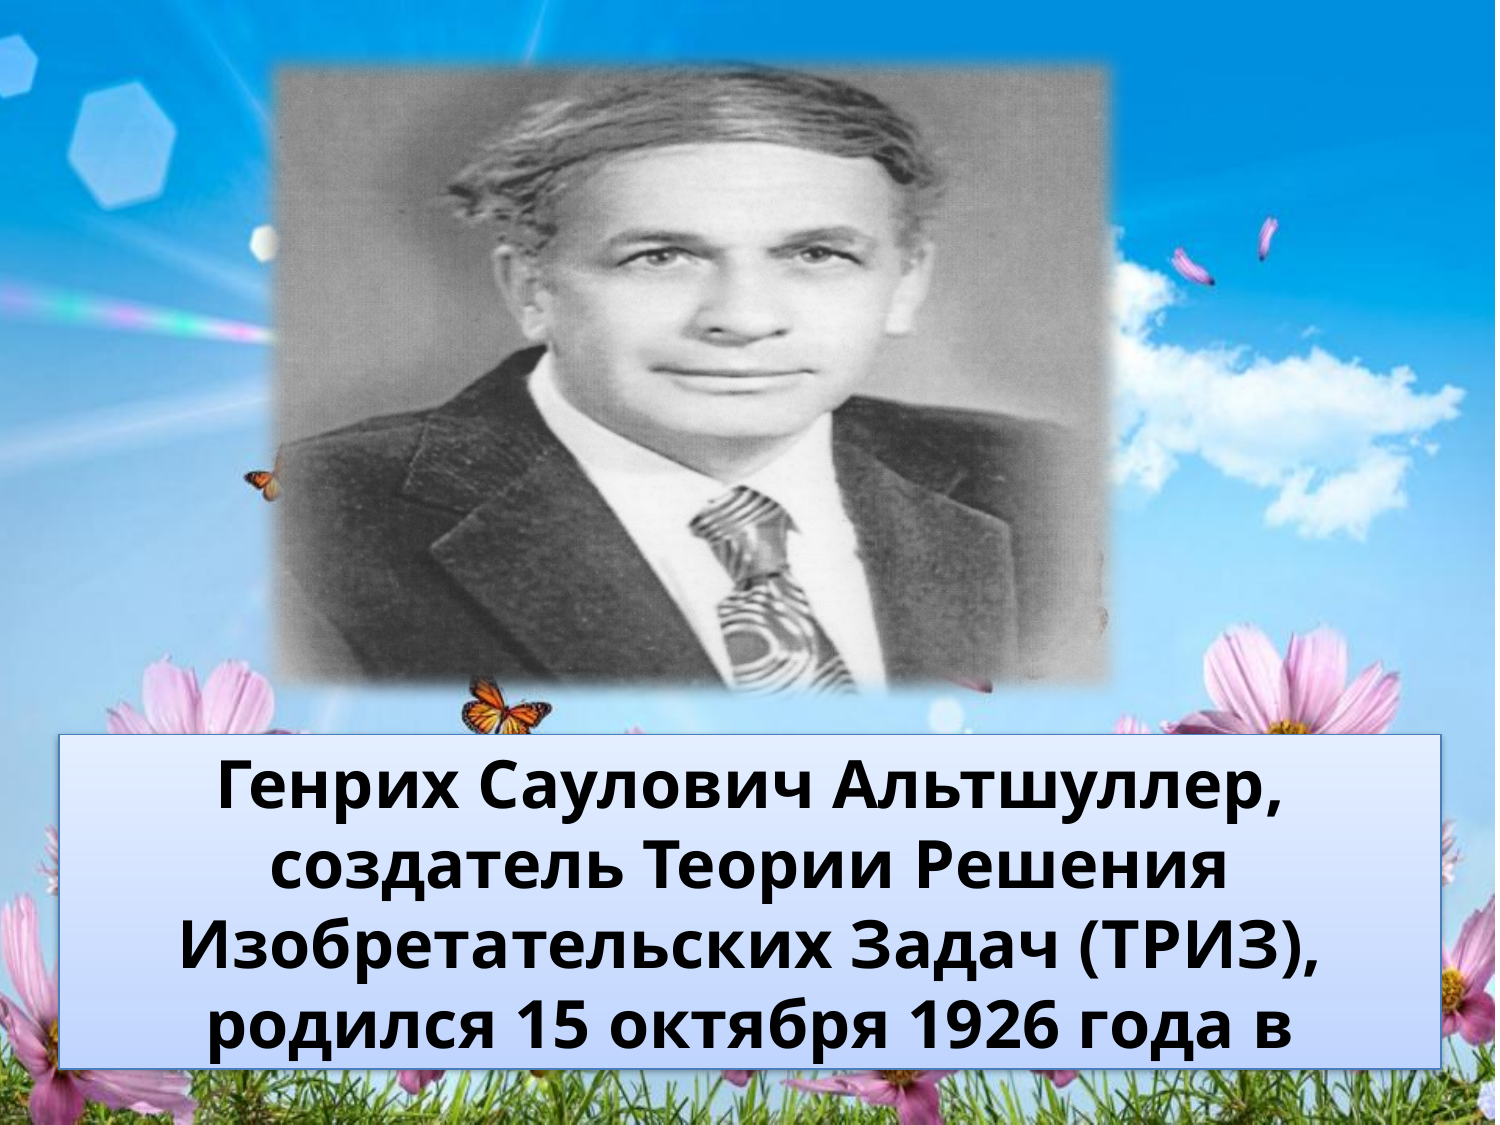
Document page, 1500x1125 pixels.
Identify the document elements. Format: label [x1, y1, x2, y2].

list [0, 0, 1496, 1125]
picture [253, 44, 1129, 705]
